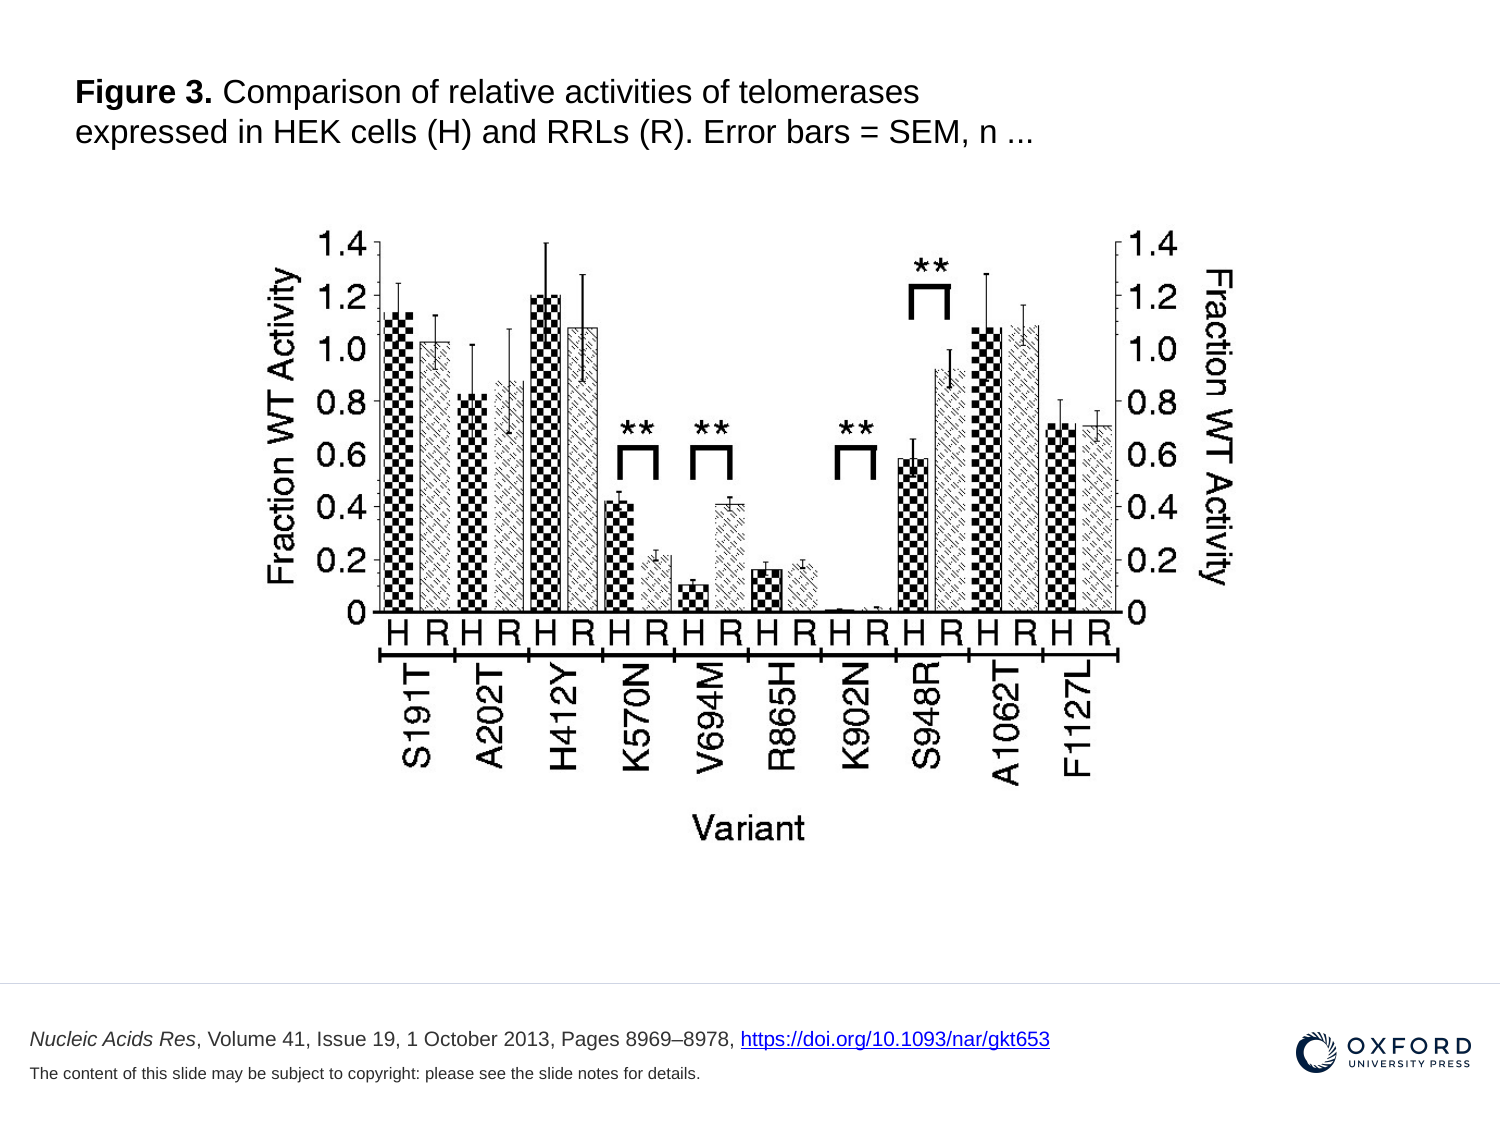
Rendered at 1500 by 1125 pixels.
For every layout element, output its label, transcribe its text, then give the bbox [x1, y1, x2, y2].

picture [1296, 1032, 1471, 1073]
picture [262, 224, 1238, 848]
title Figure 3. Comparison of relative activities of telomerases expressed in HEK cells (H) and RRLs (R). Error bars = SEM, n ... [75, 69, 1078, 171]
footer Nucleic Acids Res, Volume 41, Issue 19, 1 October 2013, Pages 8969–8978, https://doi.org/10.1093/nar/gkt653 The content of this slide may be subject to copyright: please see the slide notes for details. [0, 983, 1260, 1125]
